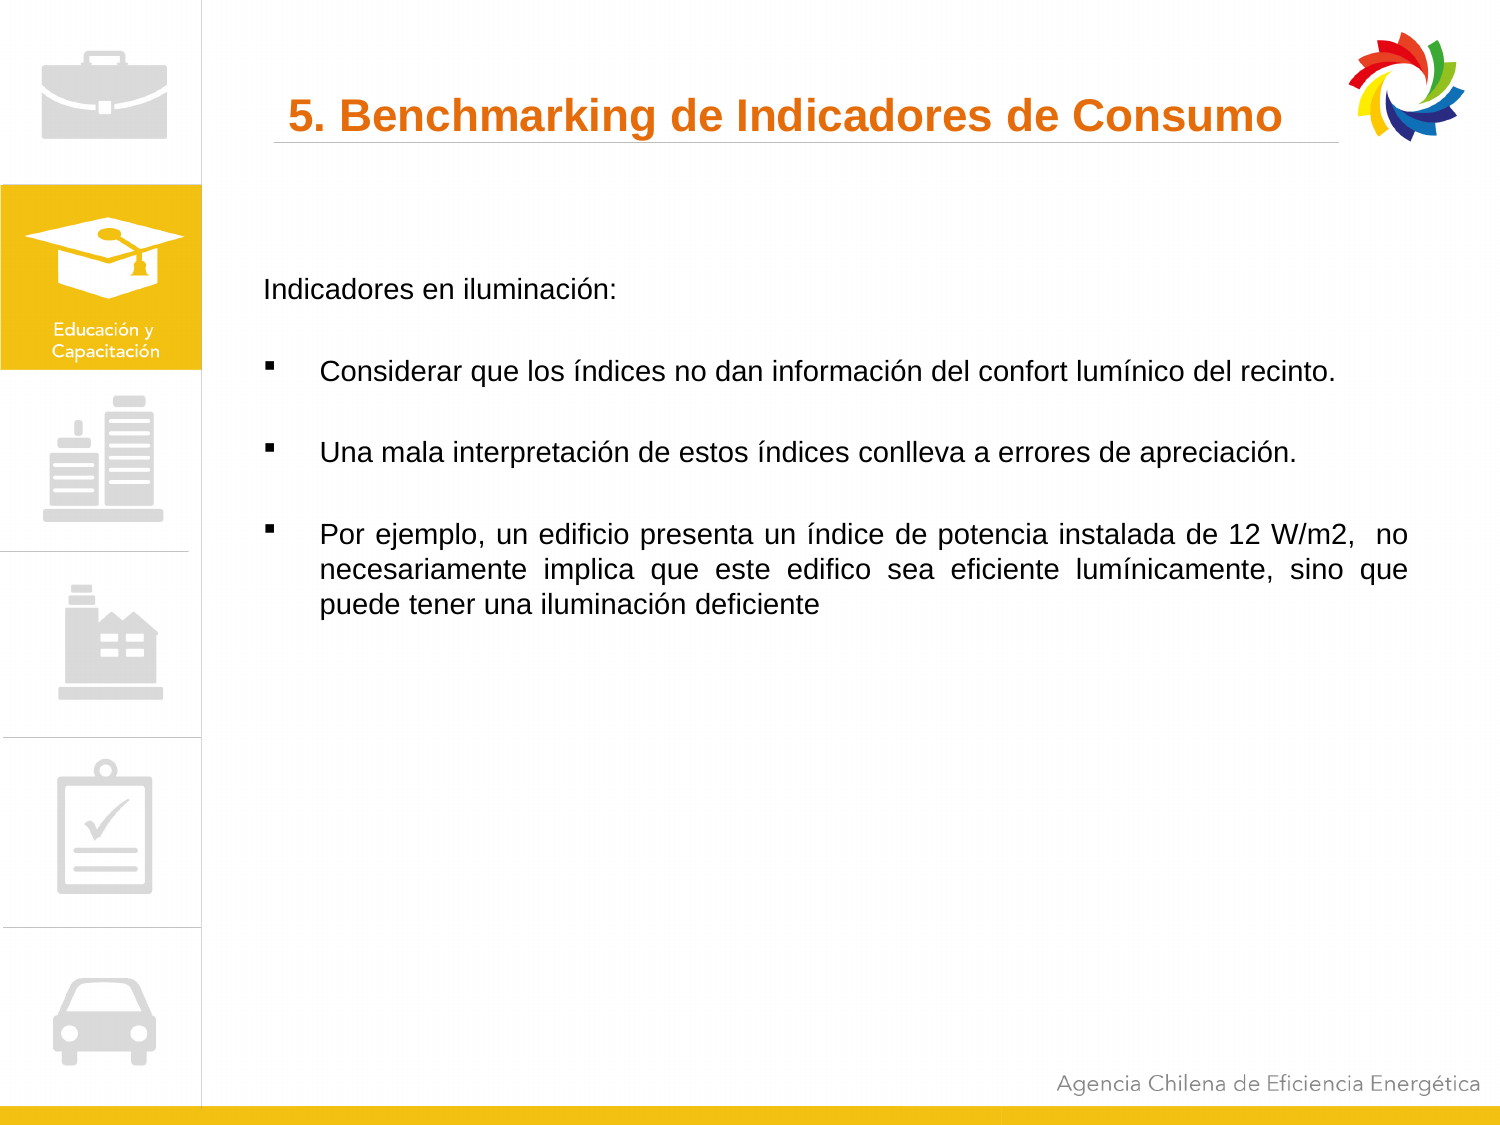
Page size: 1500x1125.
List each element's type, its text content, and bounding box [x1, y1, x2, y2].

picture [0, 0, 1500, 1125]
list Indicadores en iluminación: Considerar que los índices no dan información del confort lumínico del recinto. Una mala interpretación de estos índices conlleva a errores de apreciación. Por ejemplo, un edificio presenta un índice de potencia instalada de 12 W/m2, no necesariamente implica que este edifico sea eficiente lumínicamente, sino que puede tener una iluminación deficiente [248, 262, 1425, 1005]
text_box 5. Benchmarking de Indicadores de Consumo [273, 78, 1353, 146]
